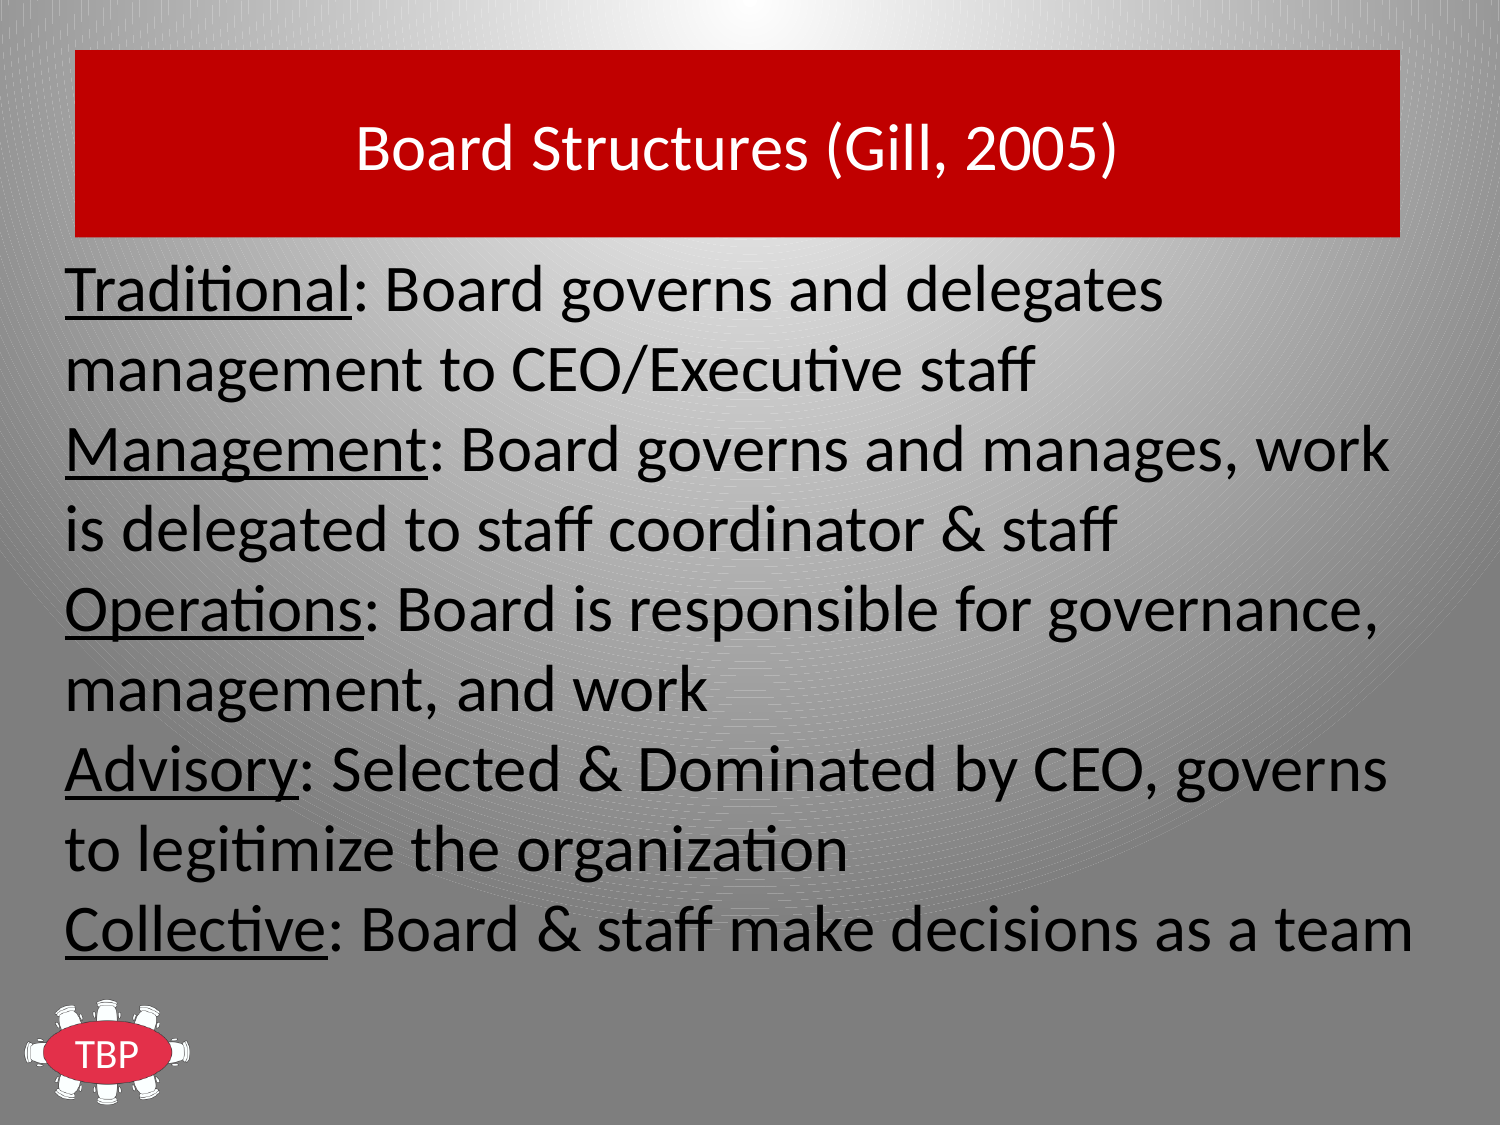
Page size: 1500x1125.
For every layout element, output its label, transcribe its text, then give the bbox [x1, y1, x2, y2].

picture [24, 999, 190, 1106]
text_box Traditional: Board governs and delegates management to CEO/Executive staff Management: Board governs and manages, work is delegated to staff coordinator & staff Operations: Board is responsible for governance, management, and work Advisory: Selected & Dominated by CEO, governs to legitimize the organization Collective: Board & staff make decisions as a team [50, 237, 1438, 1052]
title Board Structures (Gill, 2005) [75, 50, 1400, 237]
